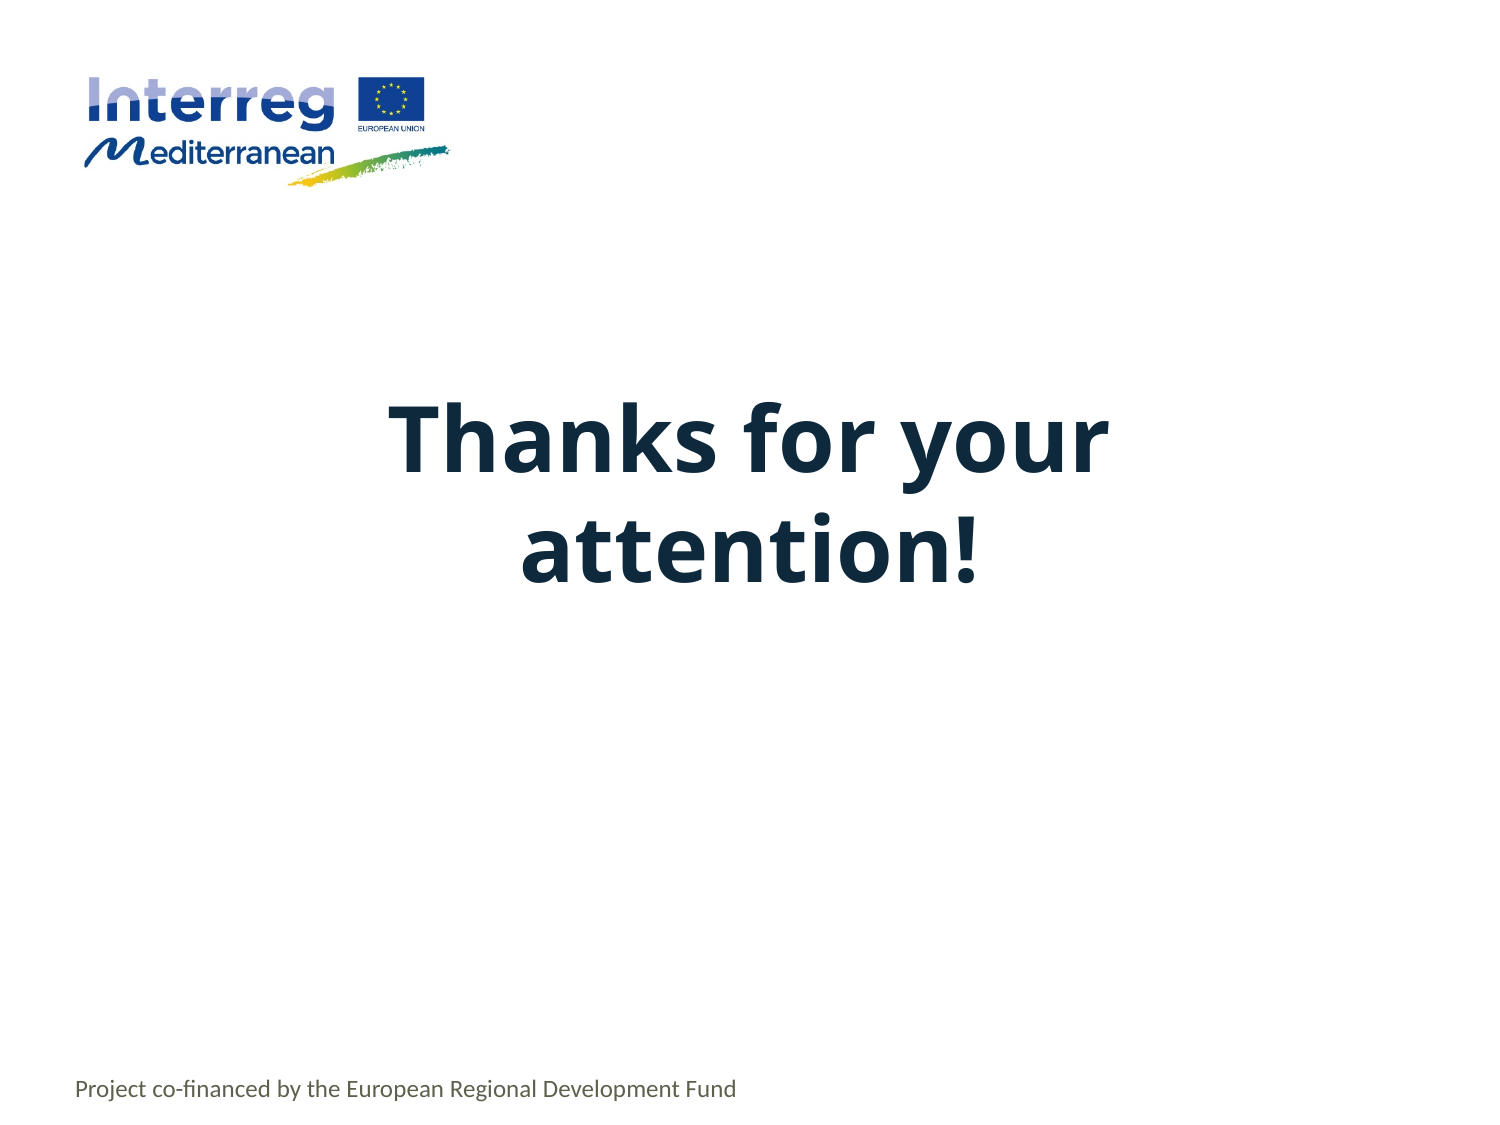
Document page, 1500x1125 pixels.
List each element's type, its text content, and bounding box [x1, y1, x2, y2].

text_box Thanks for your attention! [182, 361, 1317, 619]
slide_number Project co-financed by the European Regional Development Fund [75, 1042, 892, 1103]
picture [20, 28, 494, 214]
